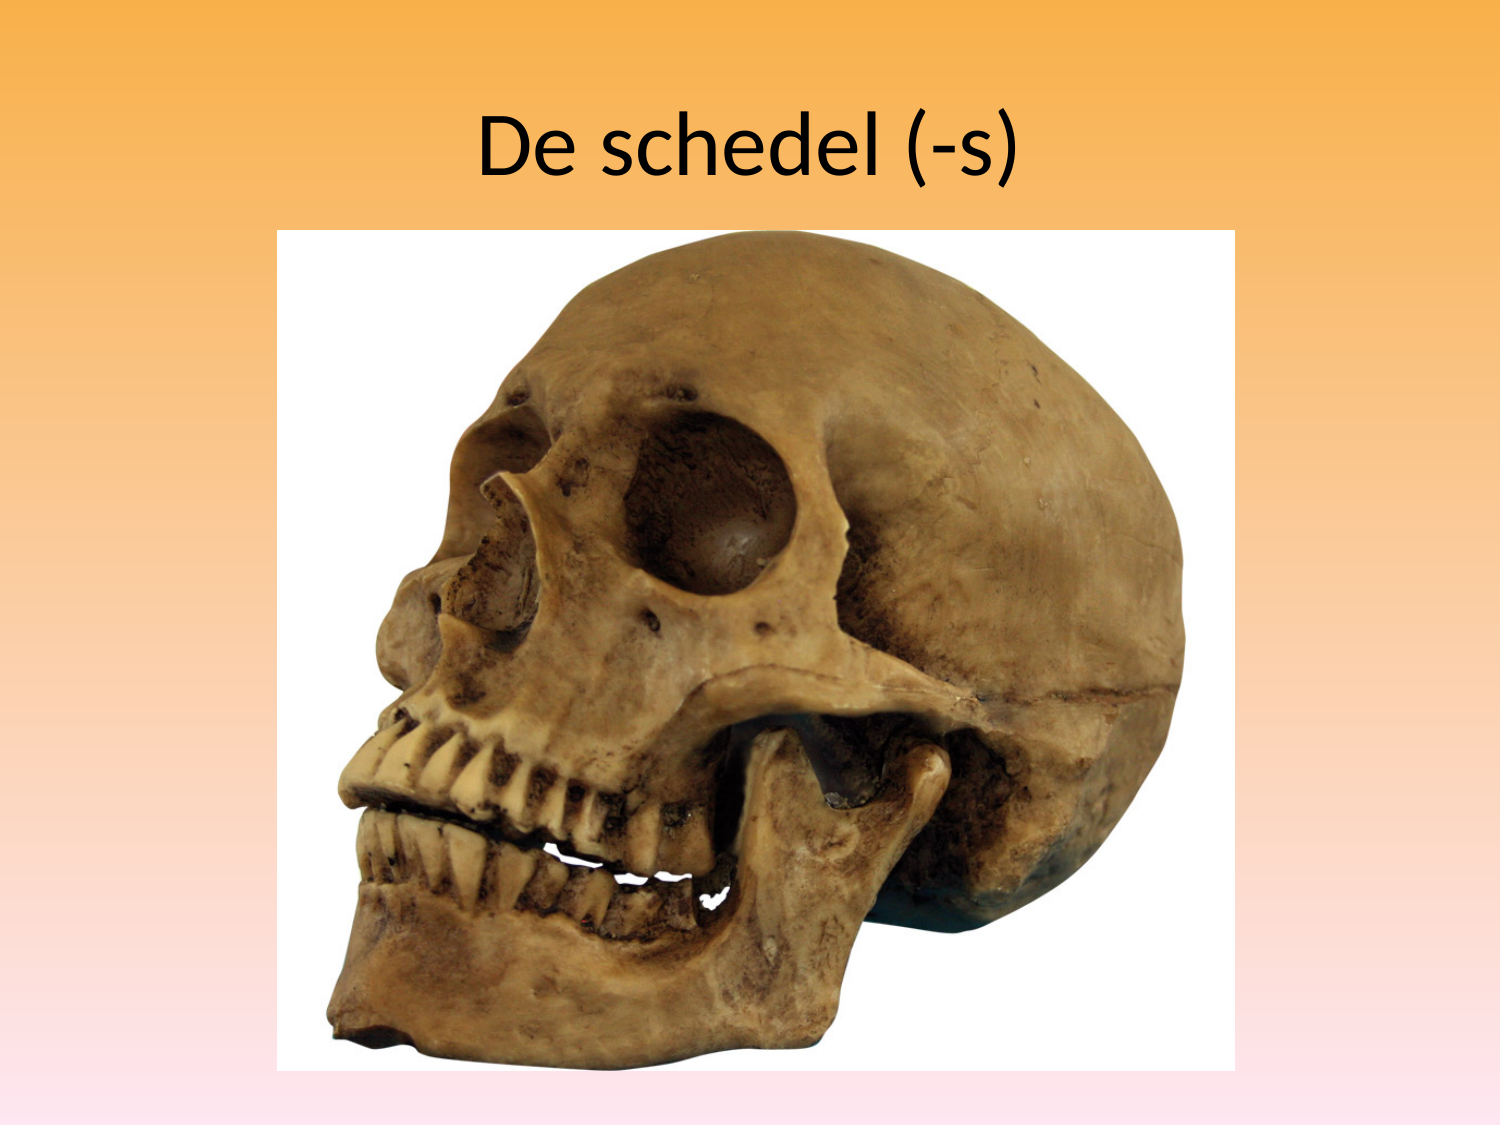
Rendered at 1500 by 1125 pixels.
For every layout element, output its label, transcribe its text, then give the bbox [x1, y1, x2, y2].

picture [277, 230, 1235, 1071]
title De schedel (-s) [75, 45, 1425, 233]
